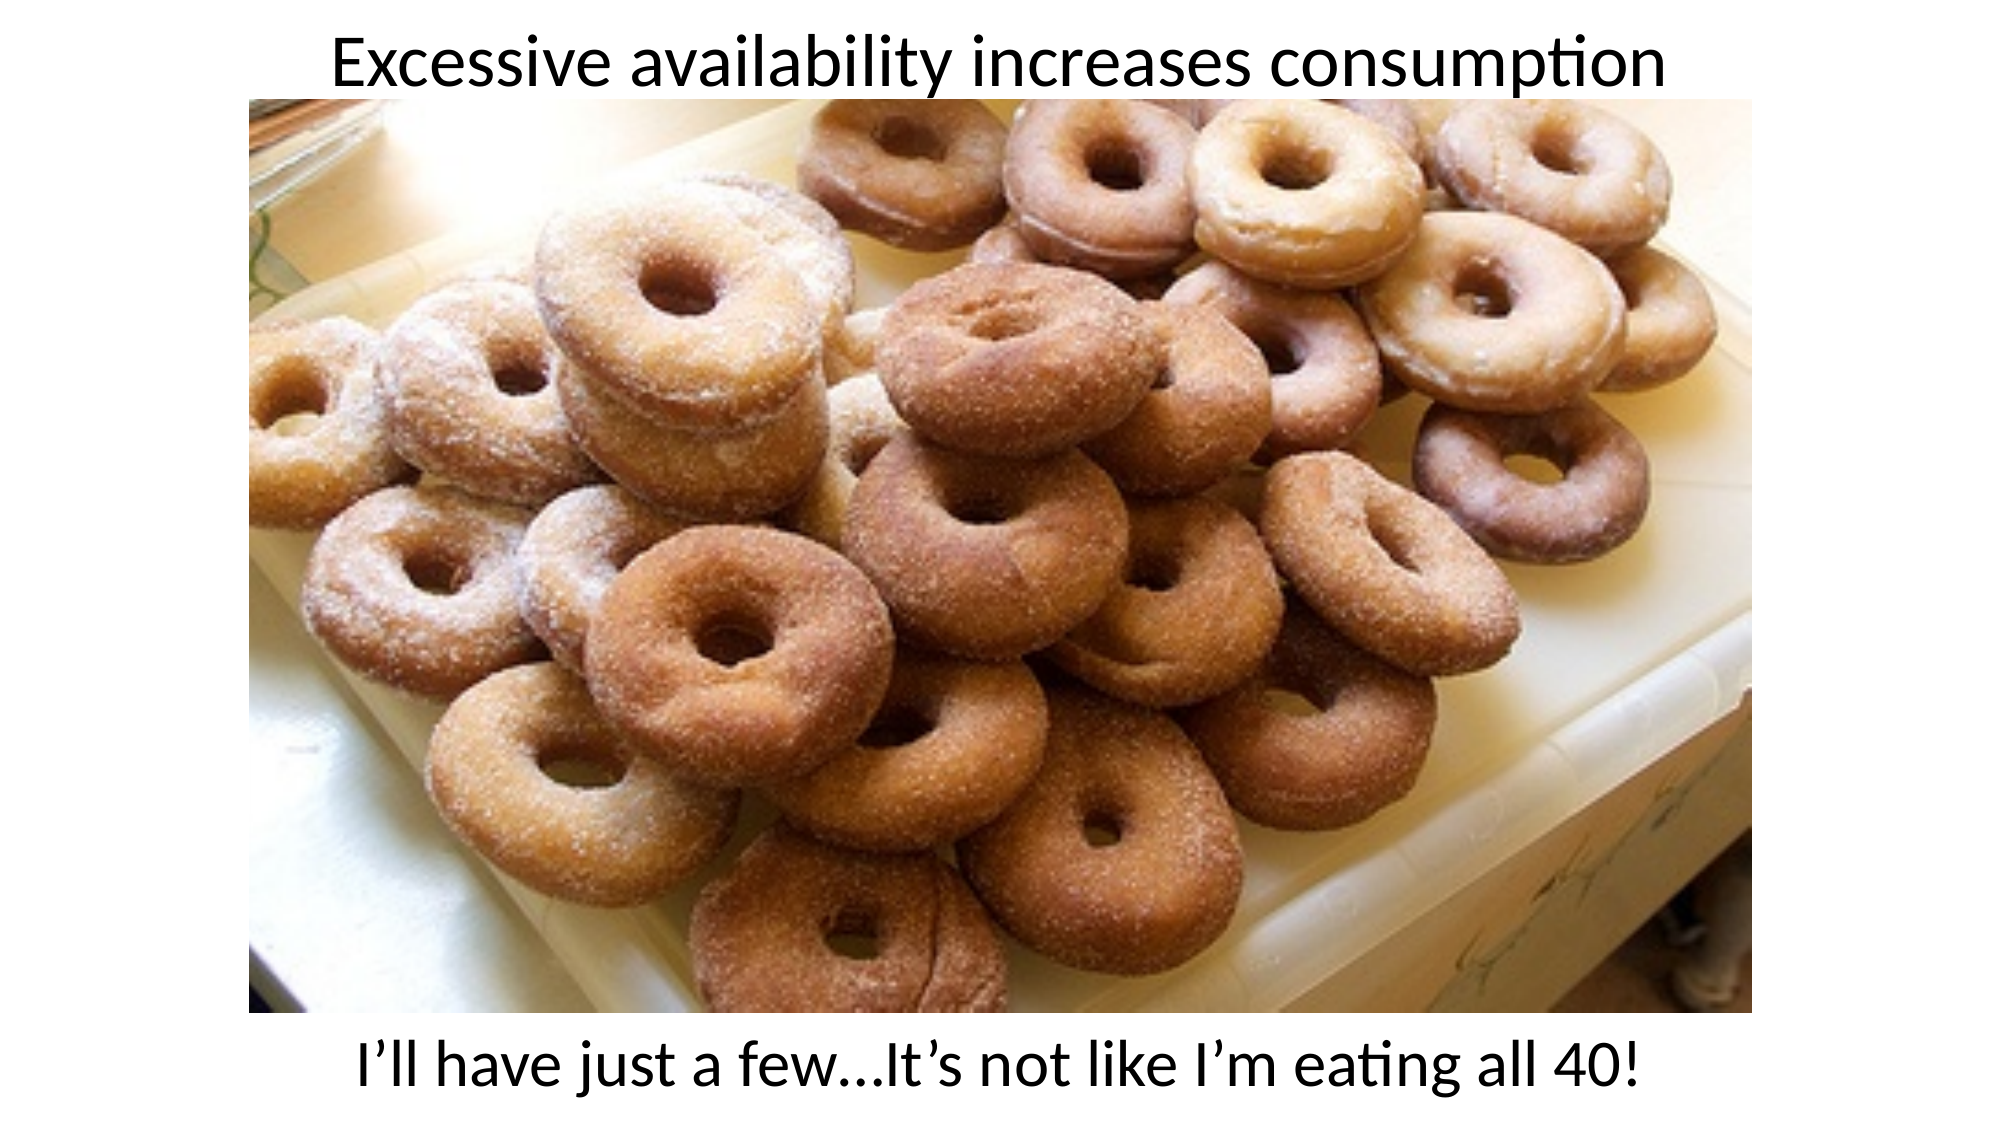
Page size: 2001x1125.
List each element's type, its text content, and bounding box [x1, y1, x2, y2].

title Excessive availability increases consumption [249, 0, 1750, 99]
list I’ll have just a few…It’s not like I’m eating all 40! [249, 1020, 1750, 1125]
picture [249, 99, 1752, 1013]
